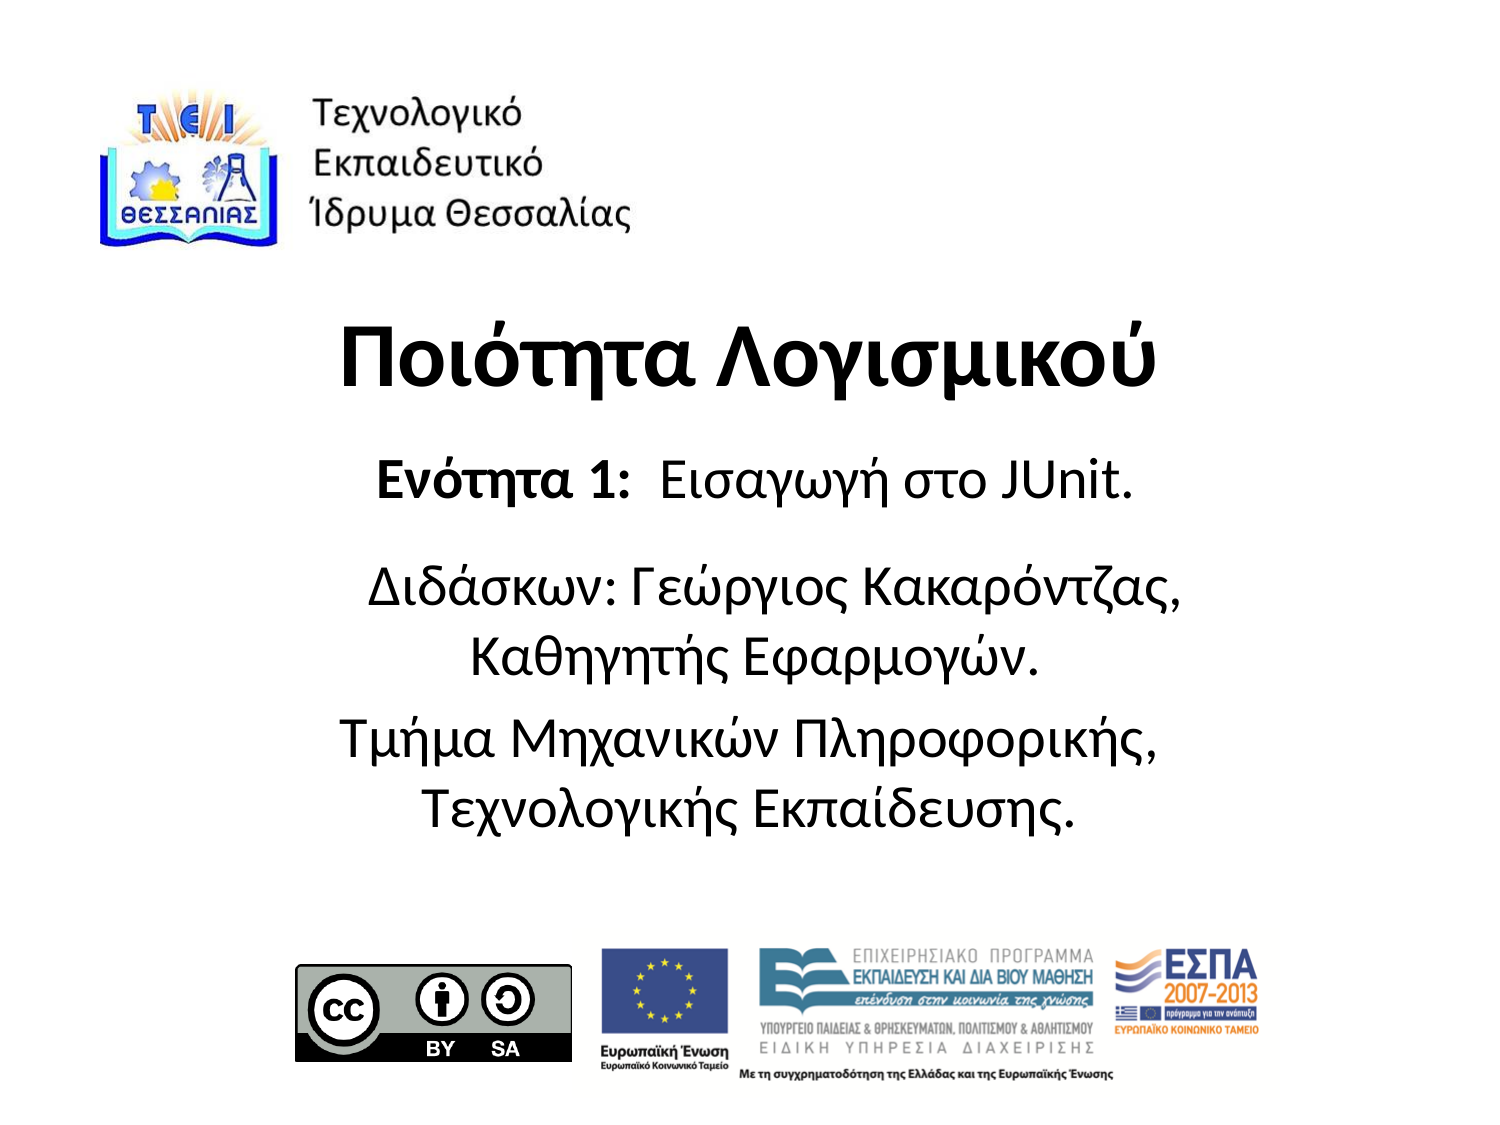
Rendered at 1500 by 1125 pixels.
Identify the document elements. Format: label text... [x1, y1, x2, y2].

subtitle Ενότητα 1: Εισαγωγή στο JUnit. Διδάσκων: Γεώργιος Κακαρόντζας, Καθηγητής Εφαρμογών. Τμήμα Μηχανικών Πληροφορικής, Τεχνολογικής Εκπαίδευσης. [76, 432, 1436, 929]
picture [99, 73, 668, 262]
picture [295, 927, 1281, 1098]
title Ποιότητα Λογισμικού [123, 267, 1376, 432]
